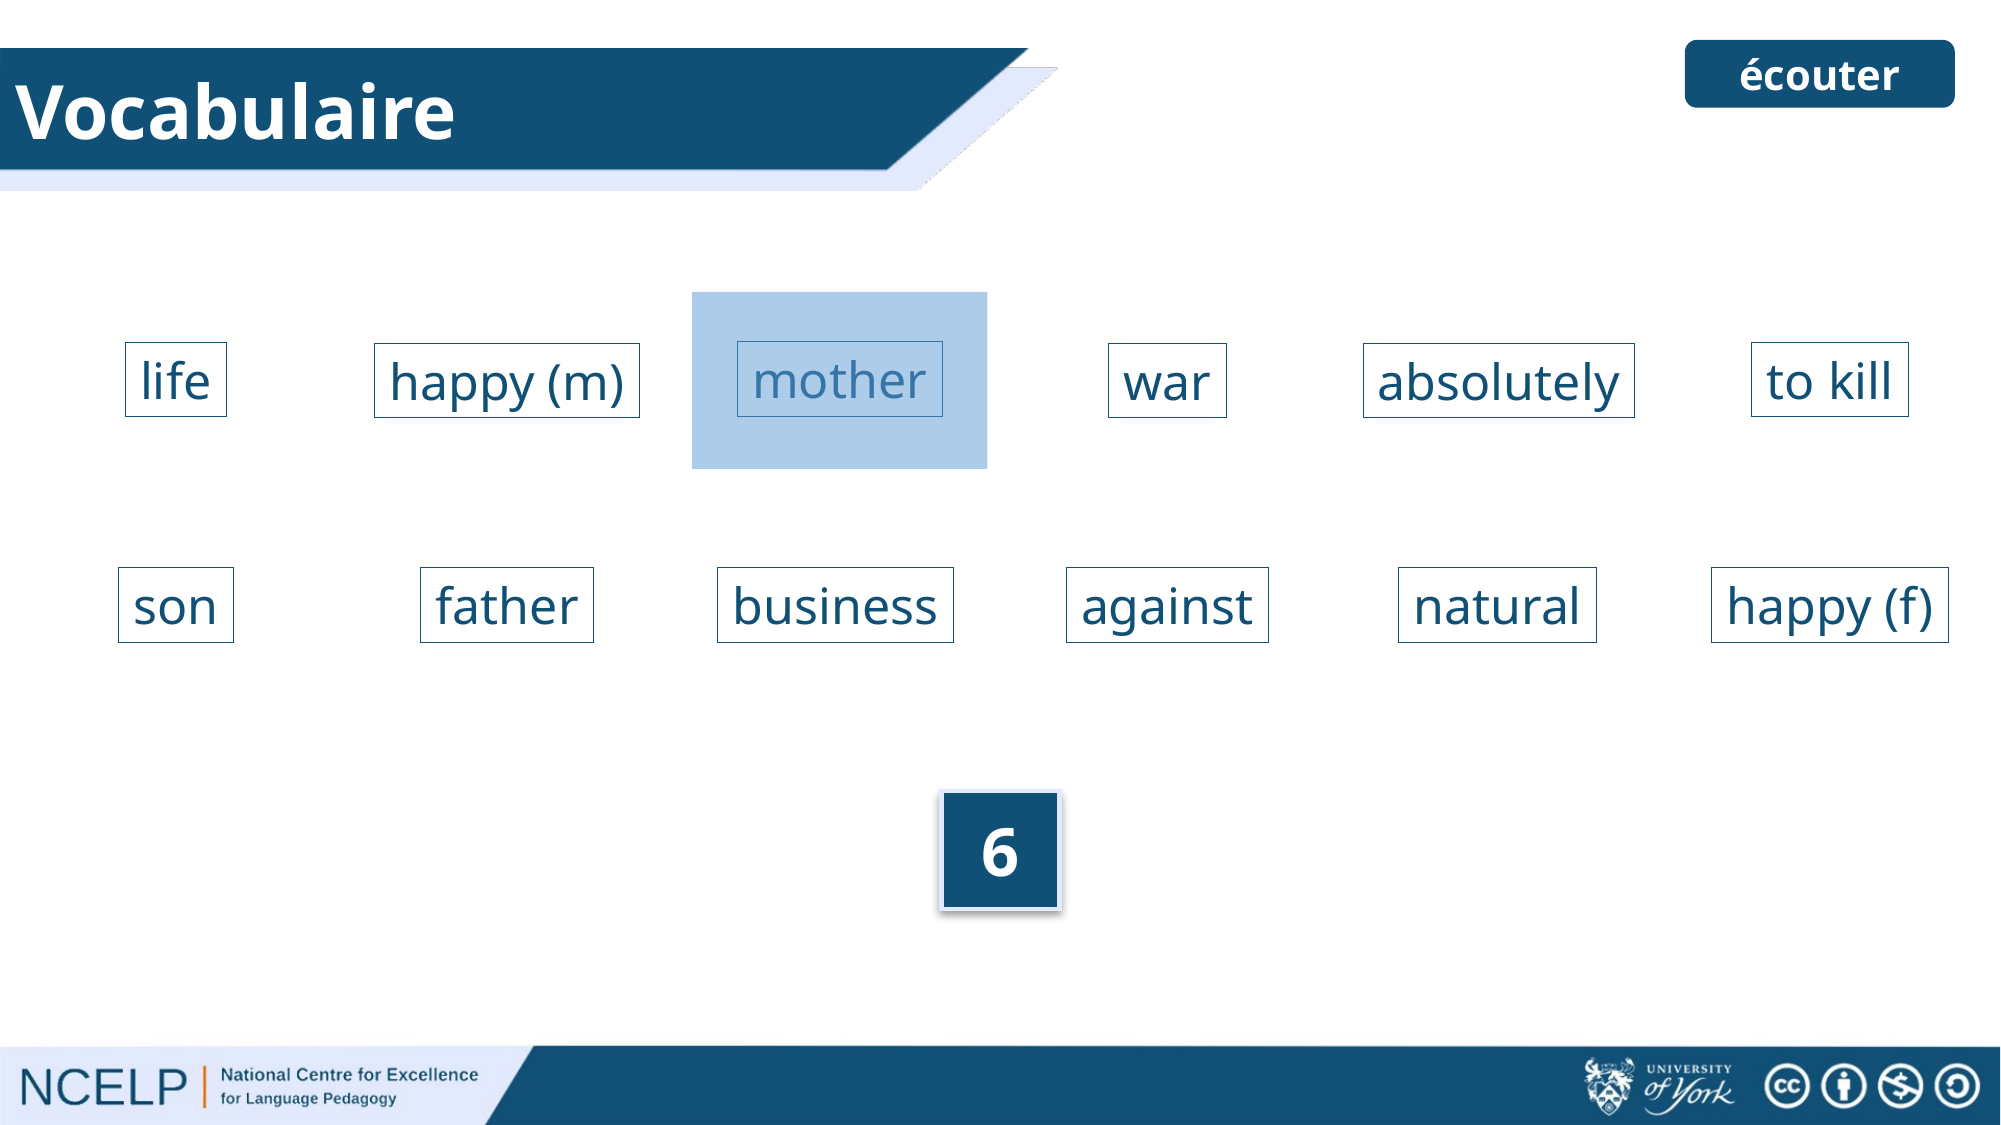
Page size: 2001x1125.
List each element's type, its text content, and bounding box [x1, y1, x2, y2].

text_box father [420, 567, 594, 643]
text_box écouter [1684, 39, 1955, 108]
text_box to kill [1751, 342, 1909, 417]
text_box business [717, 567, 954, 643]
text_box happy (f) [1711, 567, 1949, 643]
text_box happy (m) [374, 343, 640, 418]
picture [0, 0, 2001, 1125]
text_box life [125, 342, 227, 417]
text_box natural [1398, 567, 1597, 643]
text_box absolutely [1363, 343, 1635, 418]
text_box war [1108, 343, 1227, 418]
text_box son [118, 567, 234, 643]
text_box [692, 291, 988, 469]
text_box against [1066, 567, 1269, 643]
text_box 6 [940, 790, 1060, 910]
